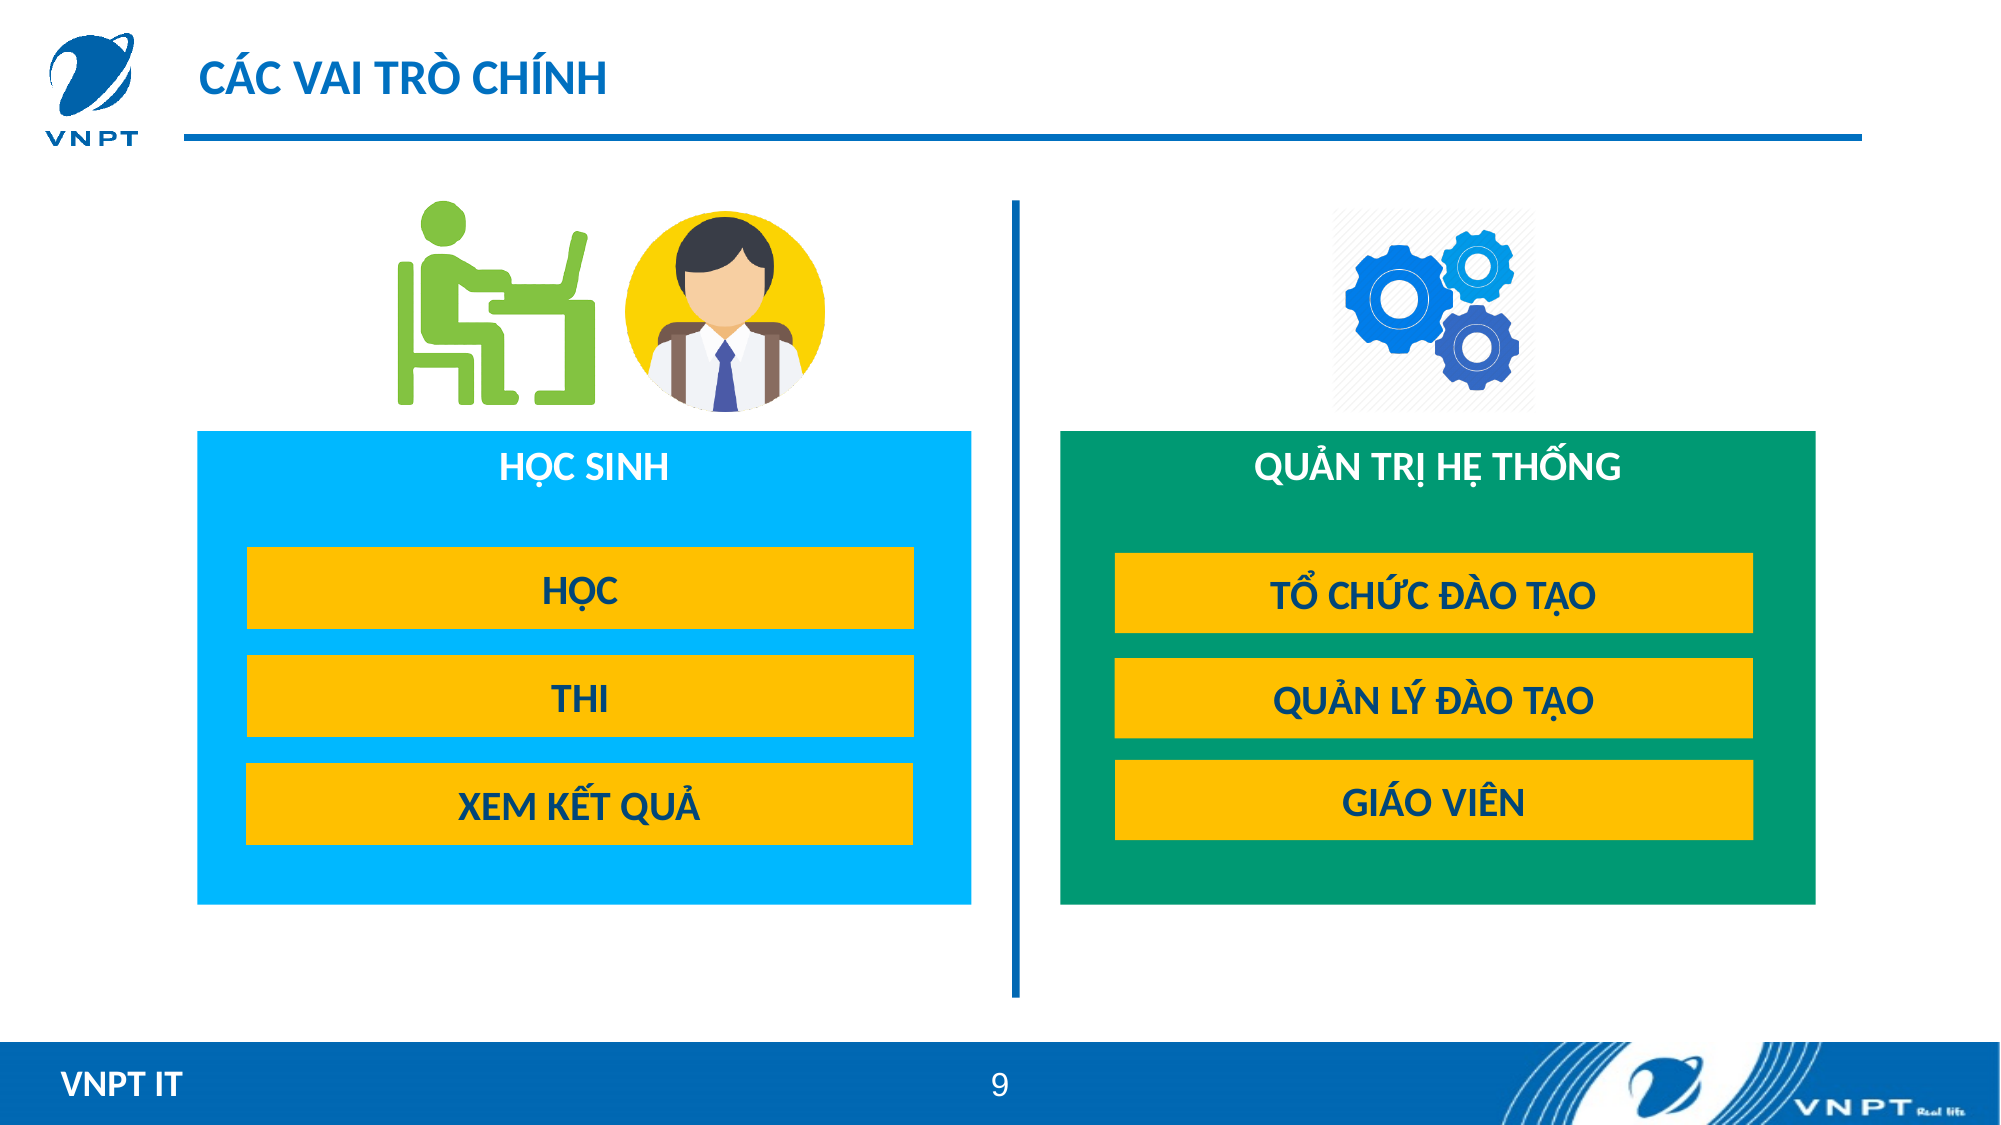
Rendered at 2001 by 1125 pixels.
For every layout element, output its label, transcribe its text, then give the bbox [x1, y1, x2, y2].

text_box THI [247, 655, 914, 737]
text_box XEM KẾT QUẢ [246, 763, 913, 845]
slide_number 9 [775, 1052, 1225, 1113]
picture [625, 211, 825, 412]
text_box QUẢN TRỊ HỆ THỐNG [1060, 431, 1816, 905]
text_box GIÁO VIÊN [1115, 759, 1754, 841]
text_box CÁC VAI TRÒ CHÍNH [184, 43, 1863, 115]
picture [45, 33, 138, 146]
text_box [1012, 200, 1020, 998]
text_box HỌC SINH [197, 431, 972, 905]
picture [0, 1042, 2000, 1125]
picture [1331, 207, 1536, 413]
text_box QUẢN LÝ ĐÀO TẠO [1114, 658, 1753, 739]
text_box HỌC [247, 547, 914, 629]
picture [393, 200, 599, 405]
text_box TỔ CHỨC ĐÀO TẠO [1114, 552, 1754, 634]
